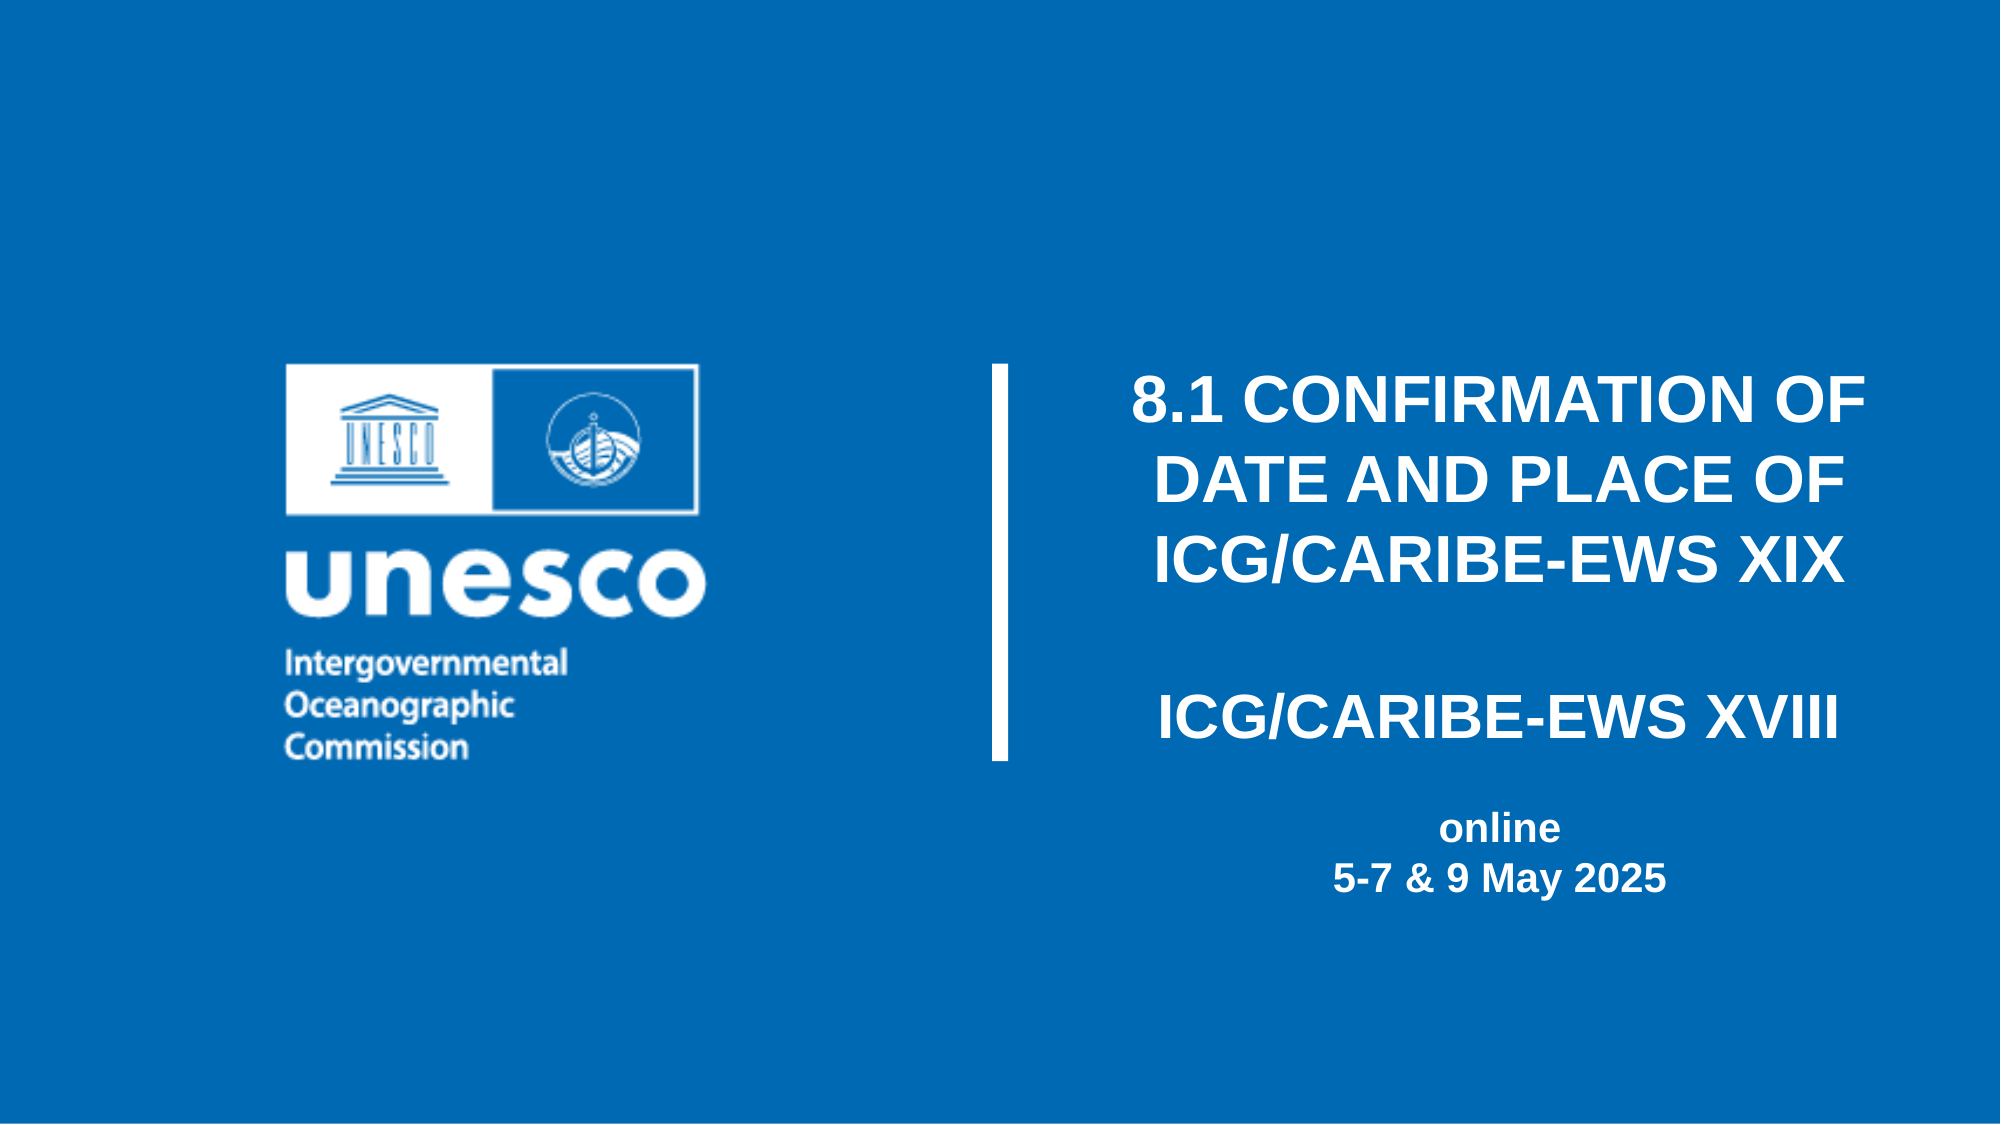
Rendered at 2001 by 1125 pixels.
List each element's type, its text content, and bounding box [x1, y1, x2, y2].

text_box 8.1 CONFIRMATION OF DATE AND PLACE OF ICG/CARIBE-EWS XIX ICG/CARIBE-EWS XVIII online 5-7 & 9 May 2025 [1024, 348, 1976, 1009]
picture [254, 332, 734, 793]
